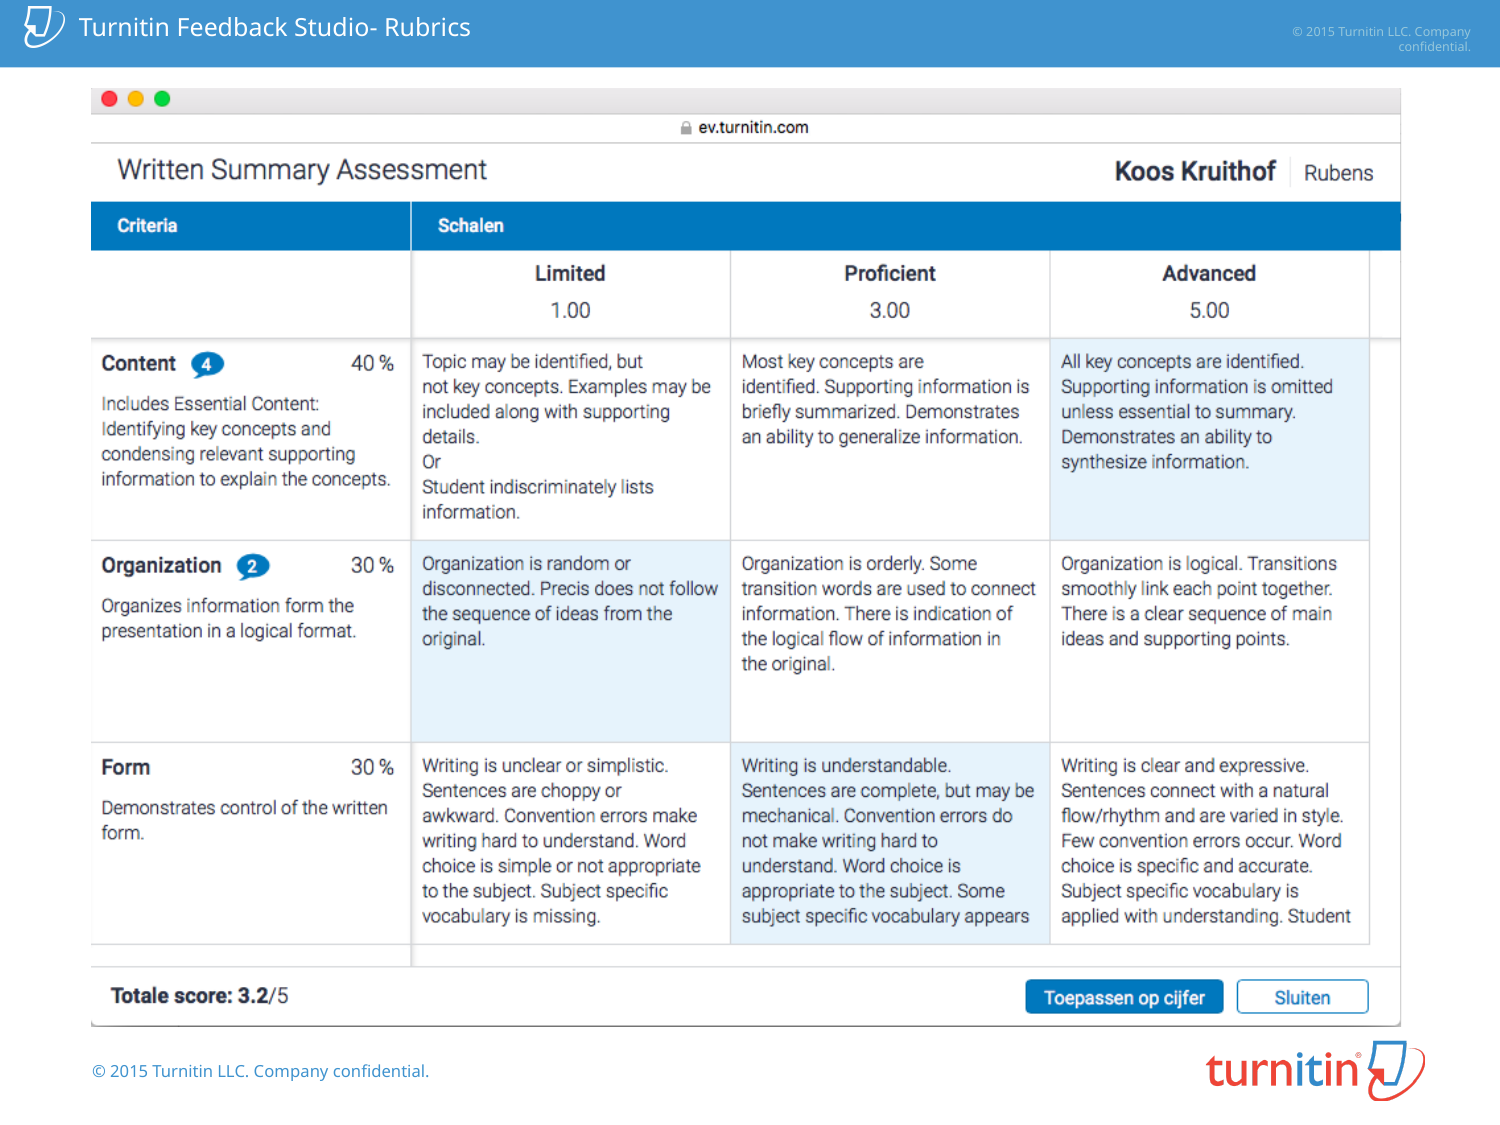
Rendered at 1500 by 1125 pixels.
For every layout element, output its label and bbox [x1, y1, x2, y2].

text_box [0, 0, 1500, 68]
picture [90, 88, 1402, 1028]
